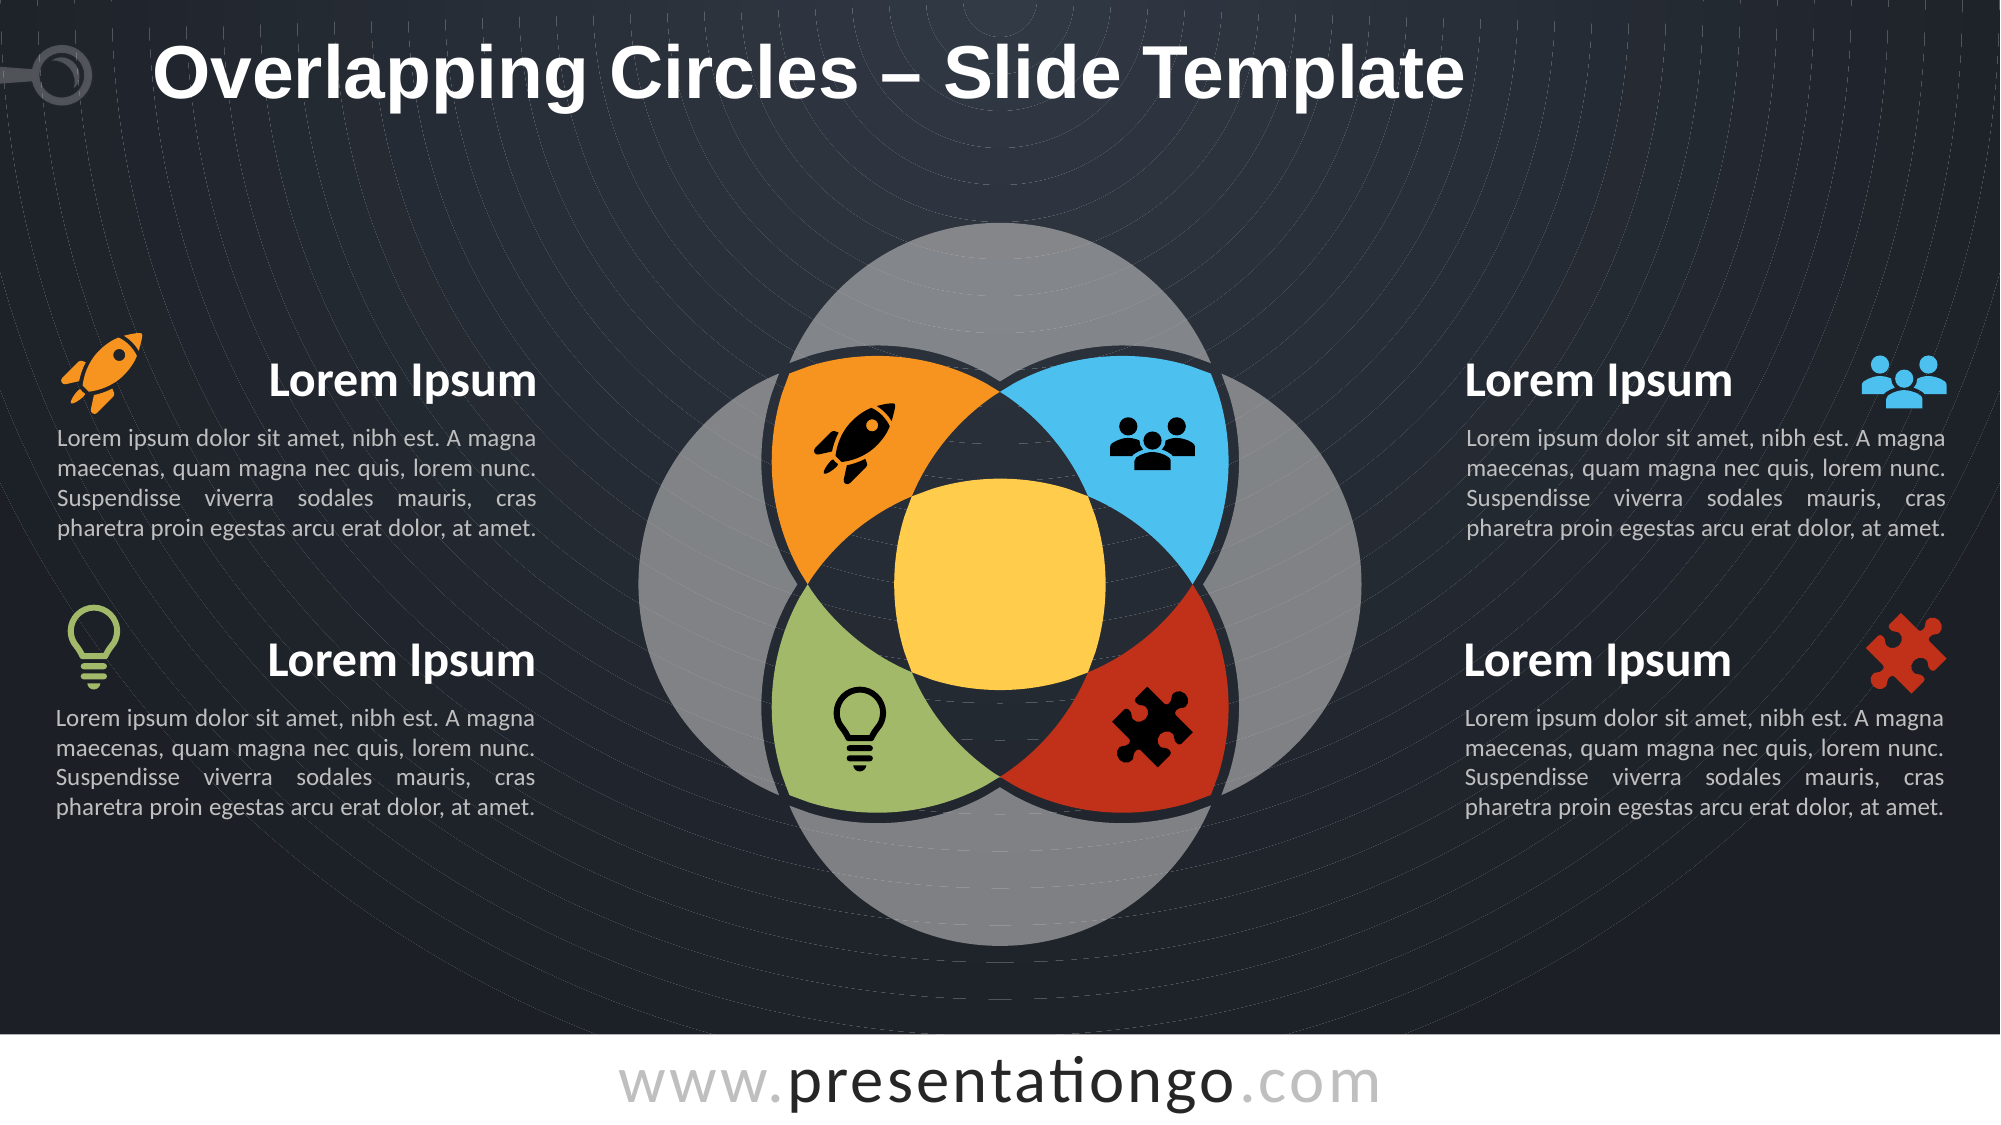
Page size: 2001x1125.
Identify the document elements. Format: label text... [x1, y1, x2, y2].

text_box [806, 395, 903, 493]
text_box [54, 618, 537, 830]
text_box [638, 222, 1362, 946]
title Overlapping Circles – Slide Template [137, 26, 1863, 148]
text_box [1110, 417, 1195, 471]
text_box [1463, 618, 1946, 830]
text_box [67, 604, 121, 690]
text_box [61, 332, 143, 414]
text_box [811, 680, 909, 778]
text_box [1861, 355, 1947, 409]
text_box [55, 338, 538, 551]
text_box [1464, 338, 1947, 551]
text_box [1895, 612, 1907, 618]
